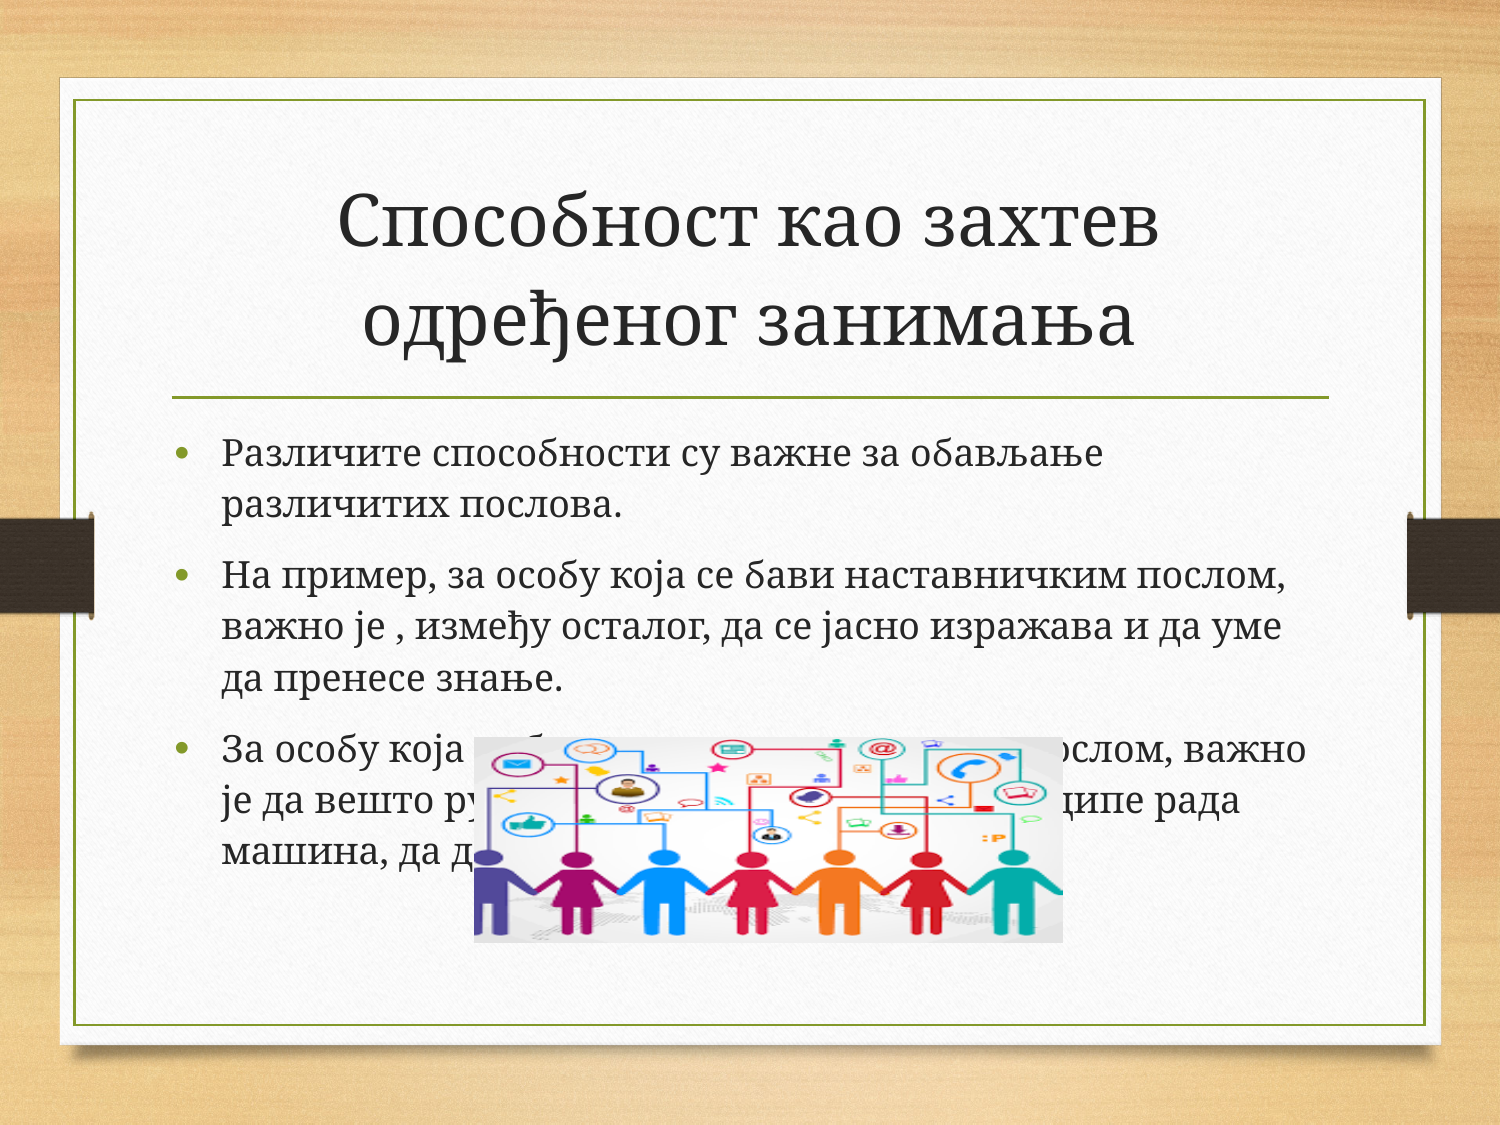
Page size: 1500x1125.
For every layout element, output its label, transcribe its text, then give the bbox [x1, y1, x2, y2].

list Различите способности су важне за обављање различитих послова. На пример, за особу која се бави наставничким послом, важно је , између осталог, да се јасно изражава и да уме да пренесе знање. За особу која се бави аутомеханичарским послом, важно је да вешто рукује алатима, да разуме принципе рада машина, да добро опажа и памти детаље.. [159, 419, 1341, 964]
title Способност као захтев одређеног занимања [159, 161, 1341, 375]
picture [0, 0, 1500, 1125]
